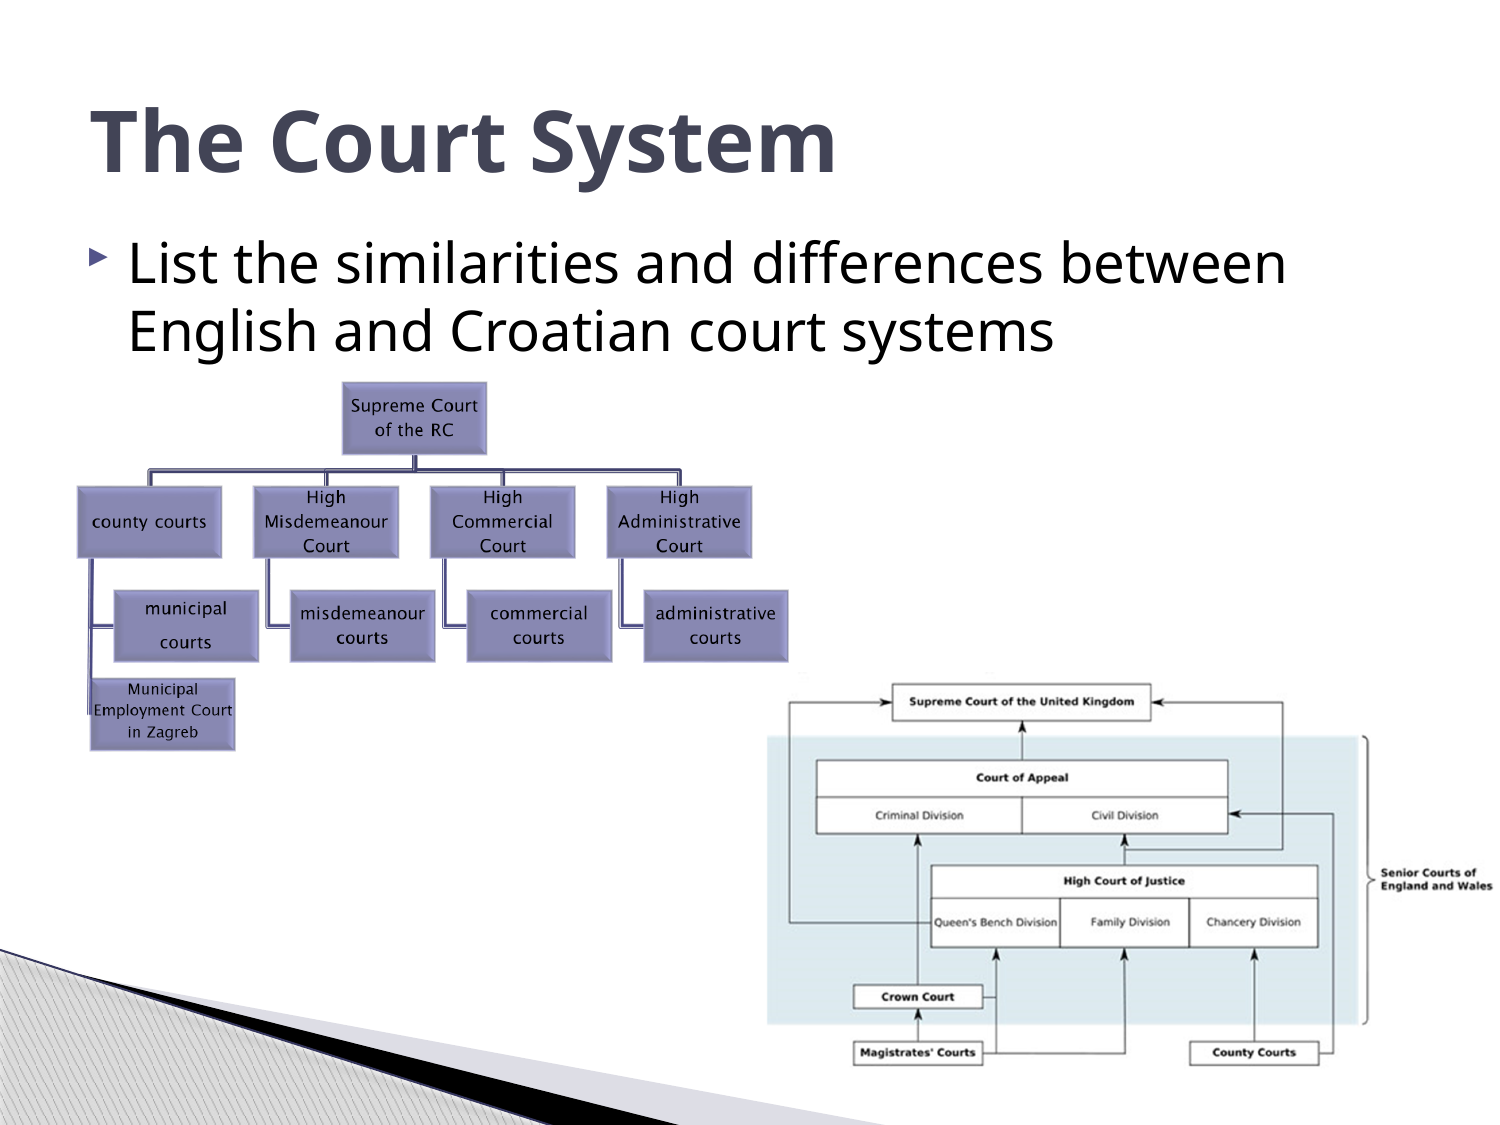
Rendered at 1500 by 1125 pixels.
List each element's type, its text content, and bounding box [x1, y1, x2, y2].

picture [74, 349, 1500, 1080]
title The Court System [75, 45, 1425, 233]
list List the similarities and differences between English and Croatian court systems [53, 219, 1404, 963]
